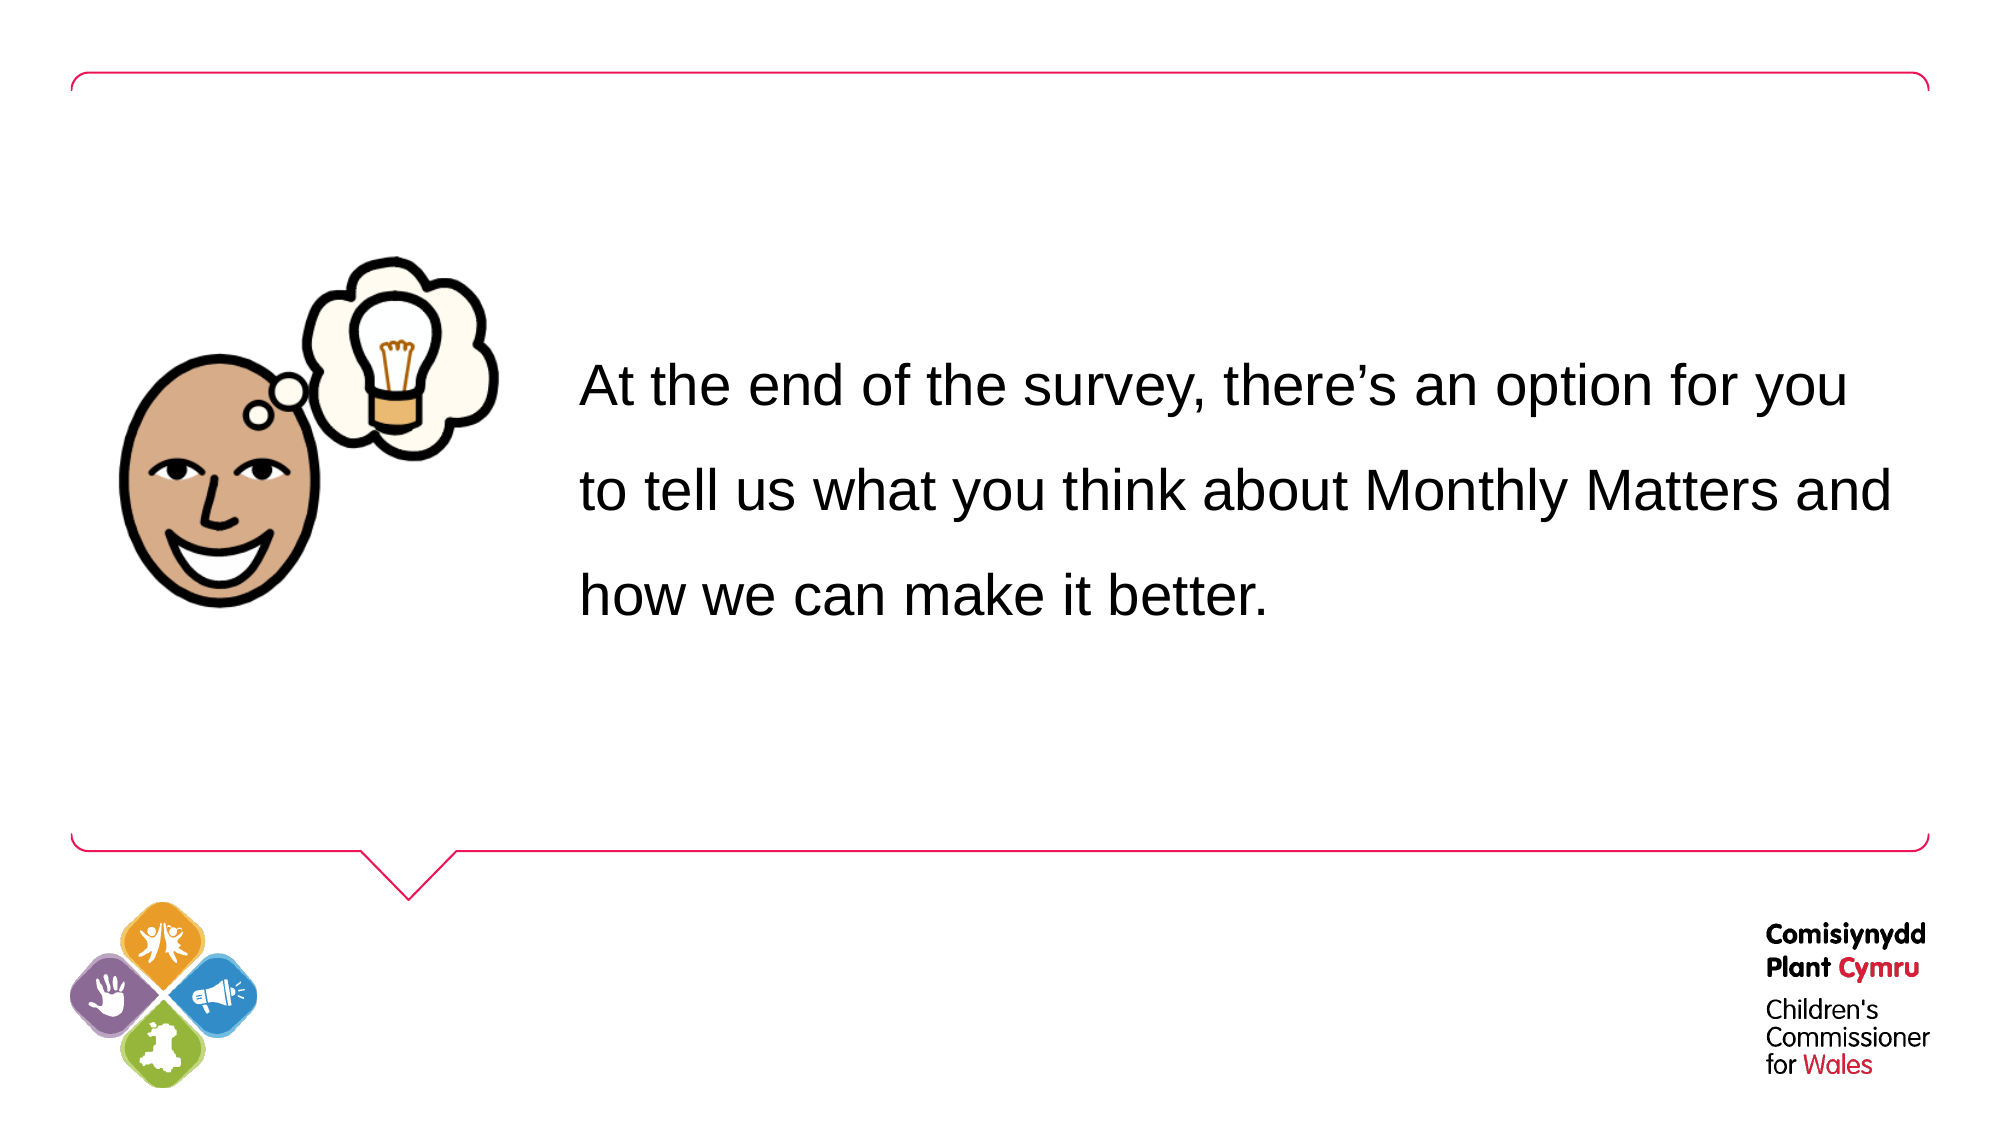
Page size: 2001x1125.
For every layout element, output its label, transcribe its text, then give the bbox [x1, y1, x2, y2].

picture [1766, 922, 1930, 1074]
text_box At the end of the survey, there’s an option for you to tell us what you think about Monthly Matters and how we can make it better. [564, 304, 1928, 635]
picture [72, 230, 522, 618]
picture [70, 902, 257, 1088]
